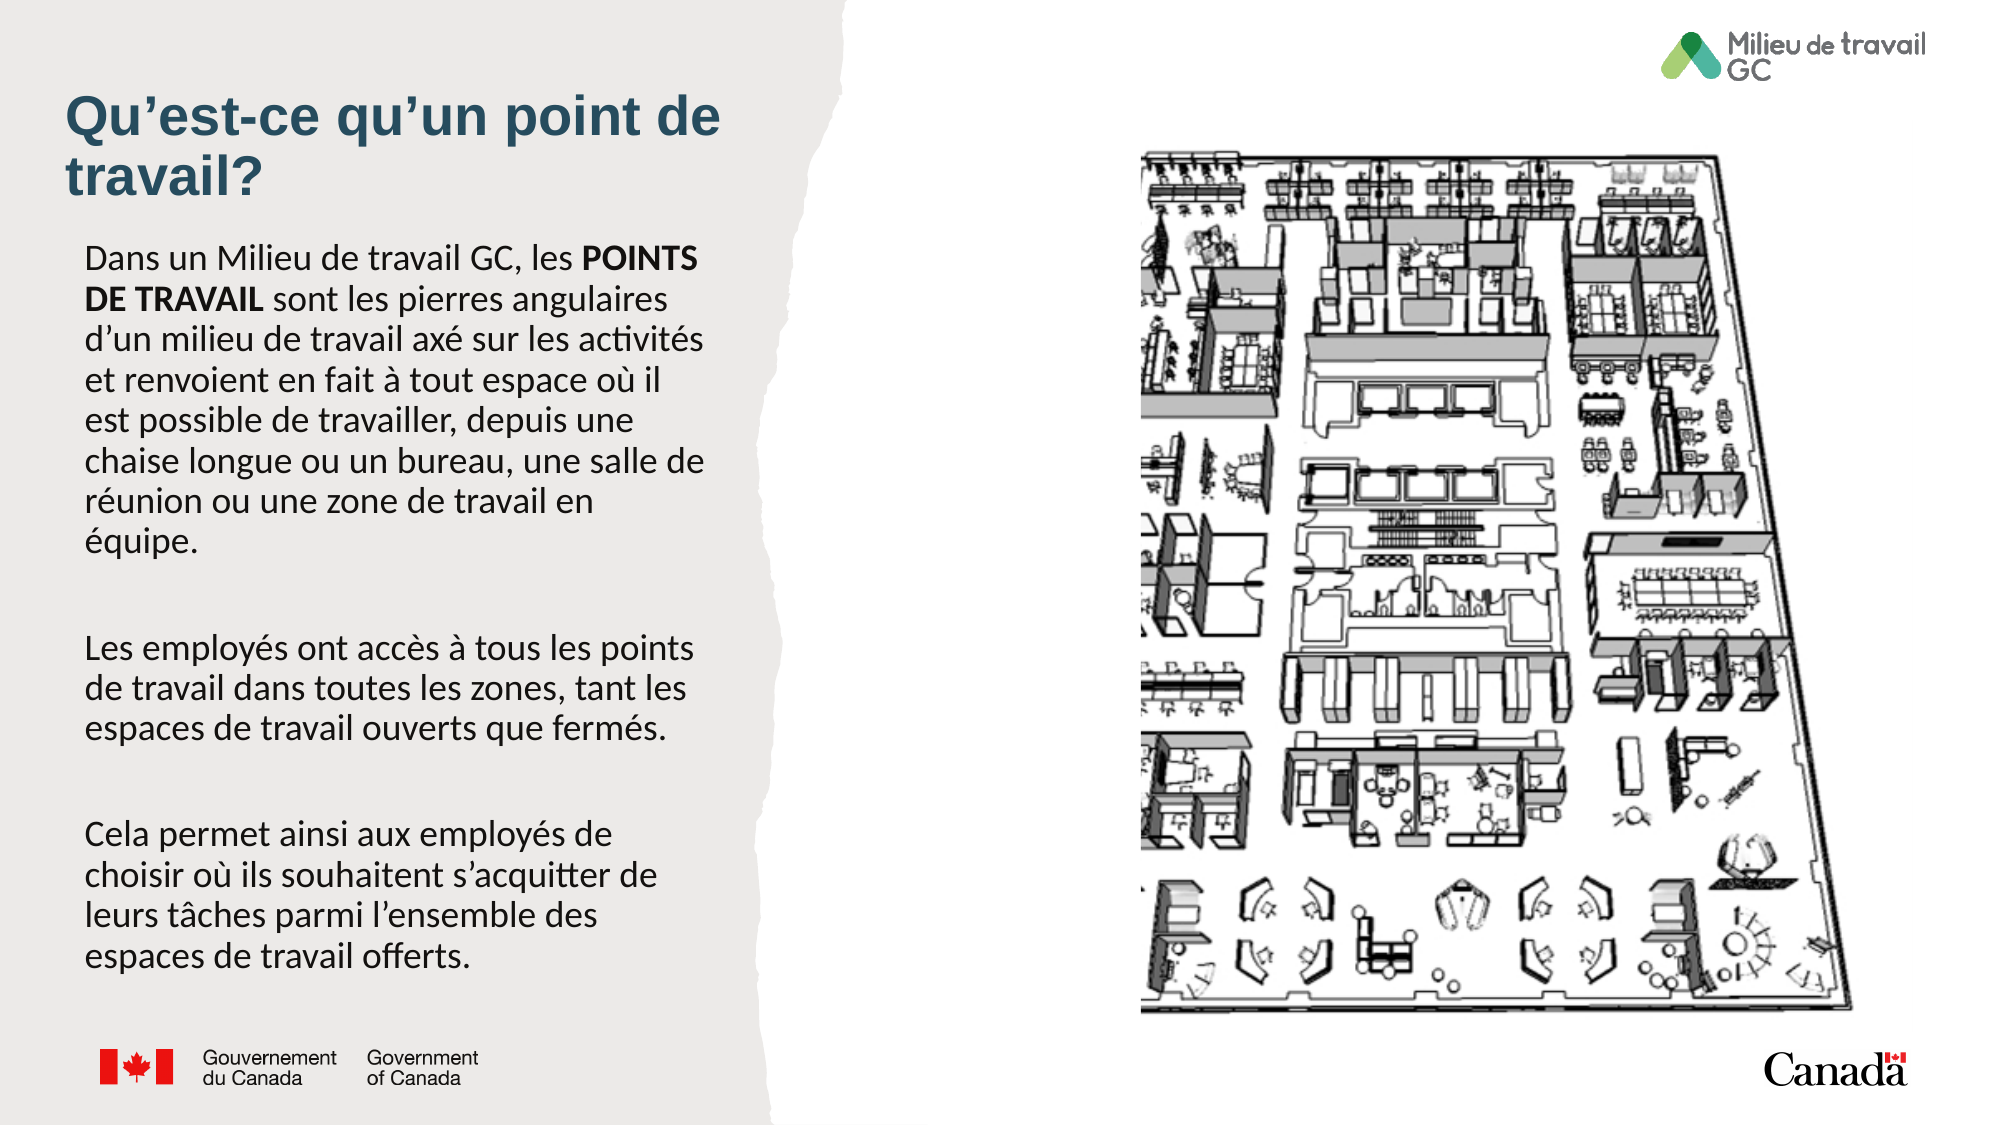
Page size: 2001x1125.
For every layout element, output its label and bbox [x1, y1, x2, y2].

text_box [0, 0, 929, 1125]
picture [1661, 31, 1925, 81]
picture [1764, 1049, 1911, 1087]
picture [1140, 120, 1913, 1032]
